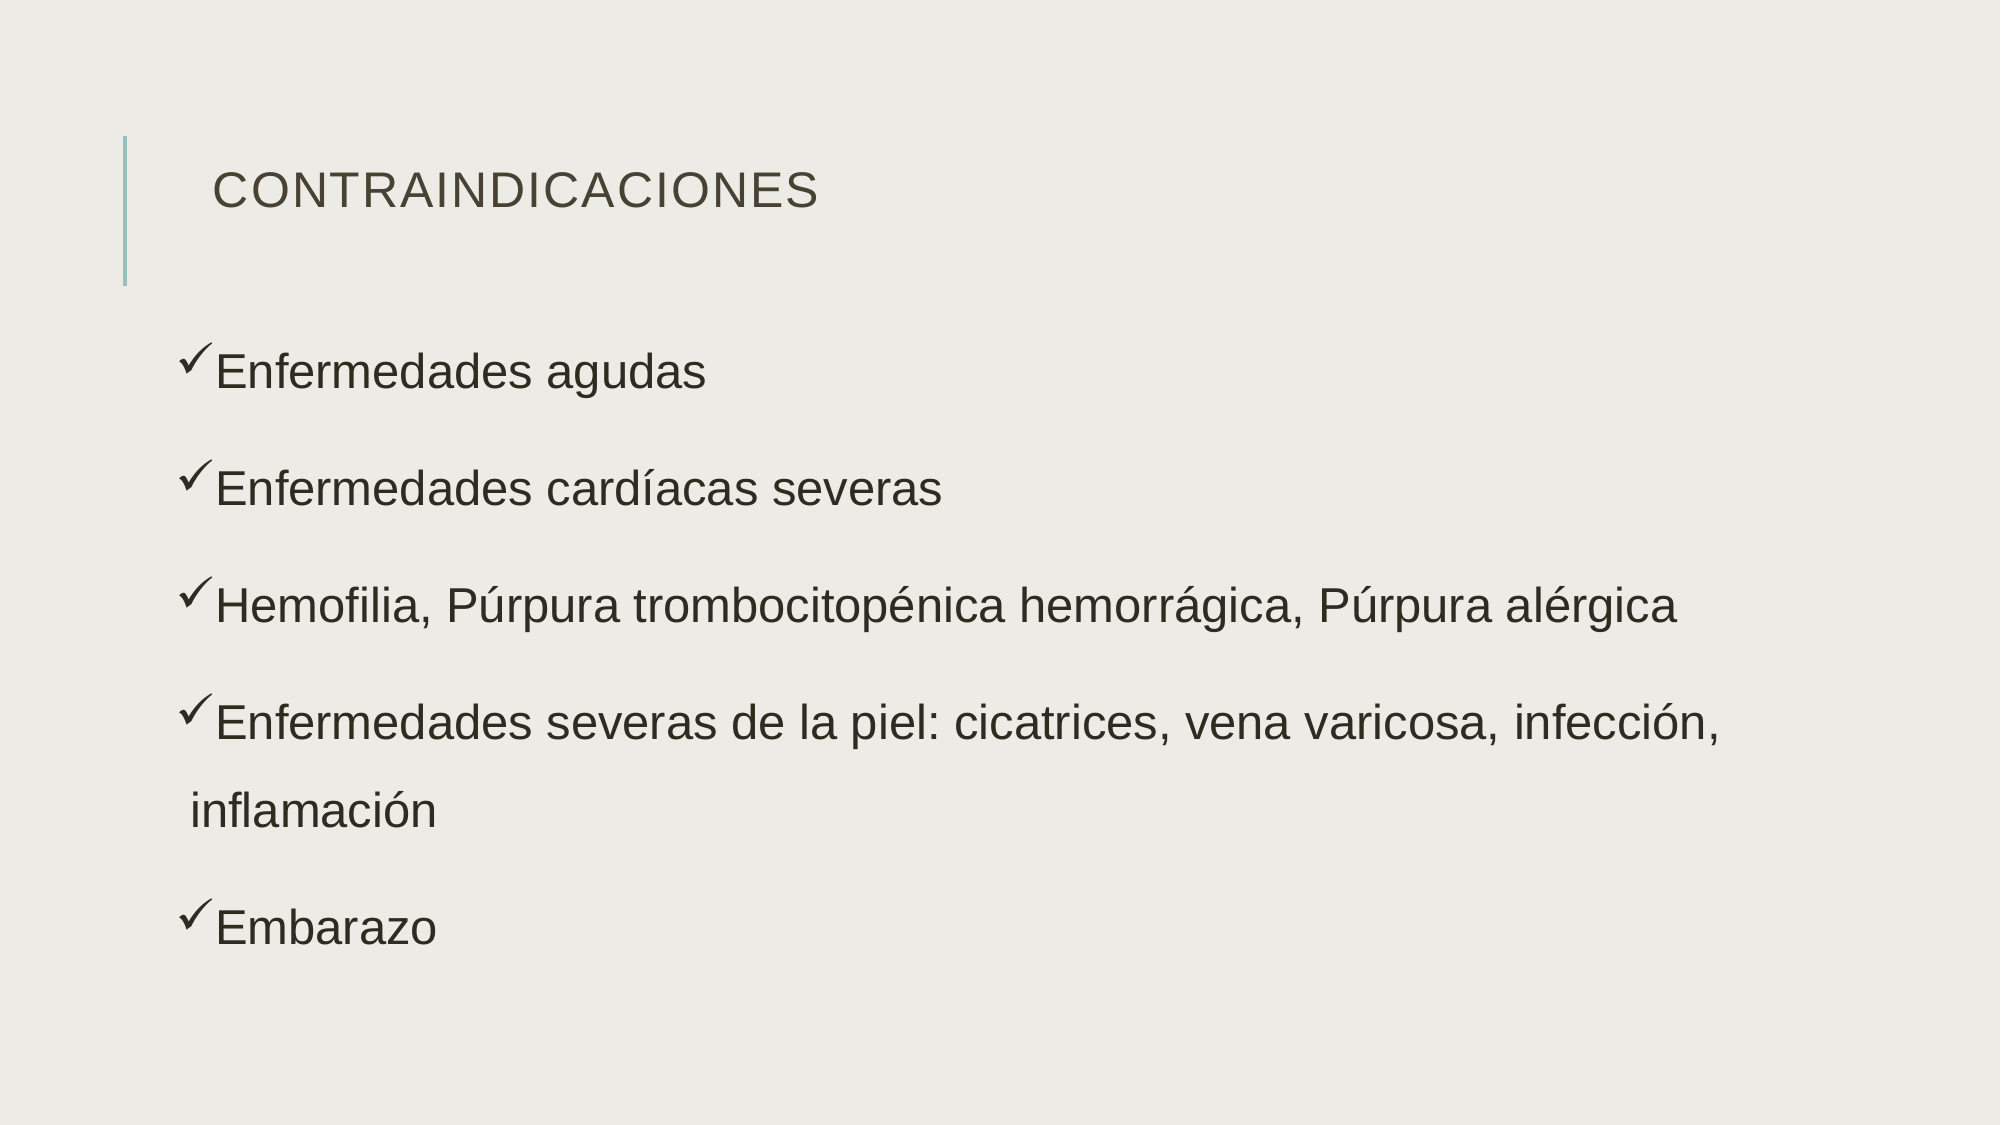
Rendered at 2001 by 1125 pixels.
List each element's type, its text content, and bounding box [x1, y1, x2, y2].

title Contraindicaciones [198, 138, 848, 248]
list Enfermedades agudas Enfermedades cardíacas severas Hemofilia, Púrpura trombocitopénica hemorrágica, Púrpura alérgica Enfermedades severas de la piel: cicatrices, vena varicosa, infección, inflamación Embarazo [168, 302, 1833, 963]
